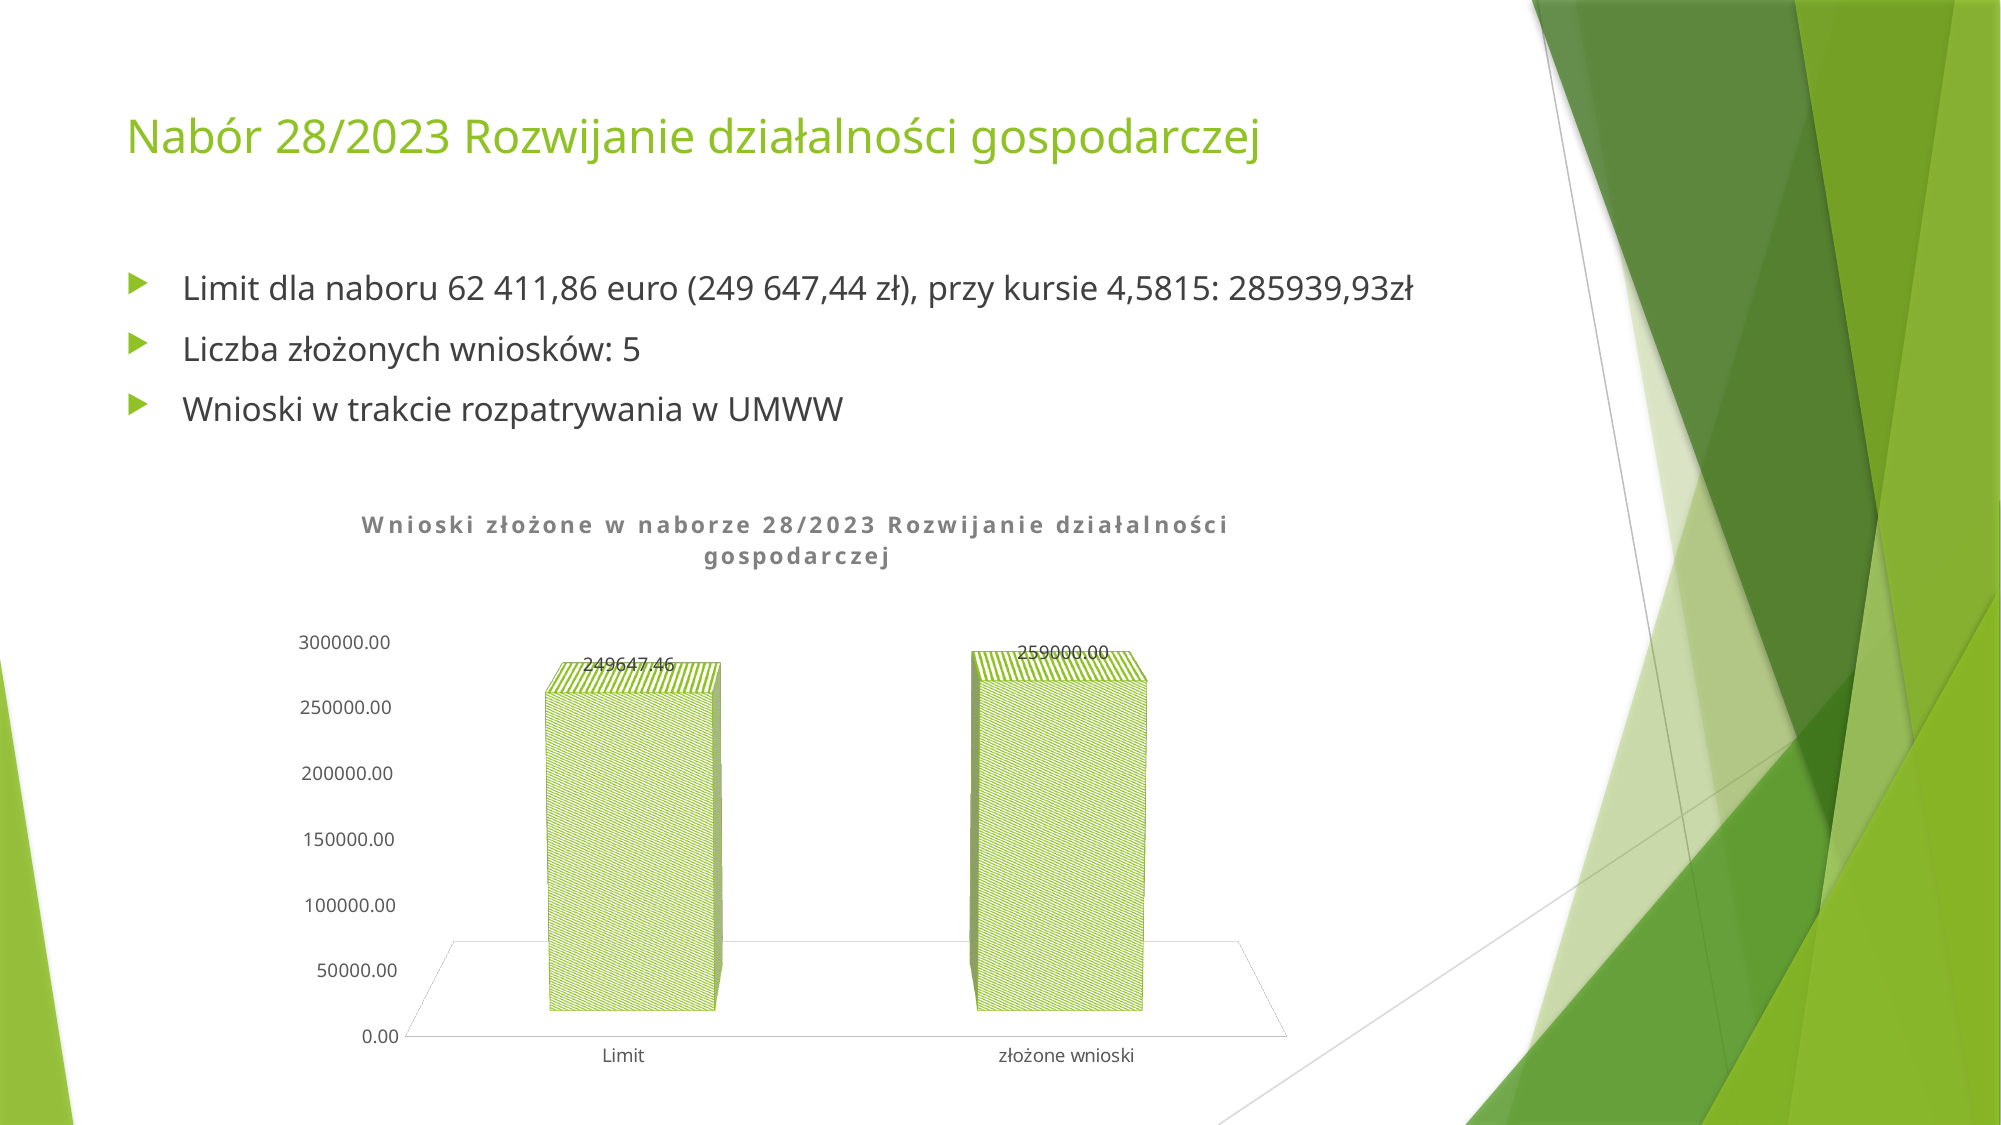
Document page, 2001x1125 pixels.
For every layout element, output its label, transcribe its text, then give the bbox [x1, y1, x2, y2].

chart [216, 480, 1378, 1082]
list Limit dla naboru 62 411,86 euro (249 647,44 zł), przy kursie 4,5815: 285939,93zł Liczba złożonych wniosków: 5 Wnioski w trakcie rozpatrywania w UMWW [111, 259, 1573, 1057]
title Nabór 28/2023 Rozwijanie działalności gospodarczej [111, 99, 1528, 205]
